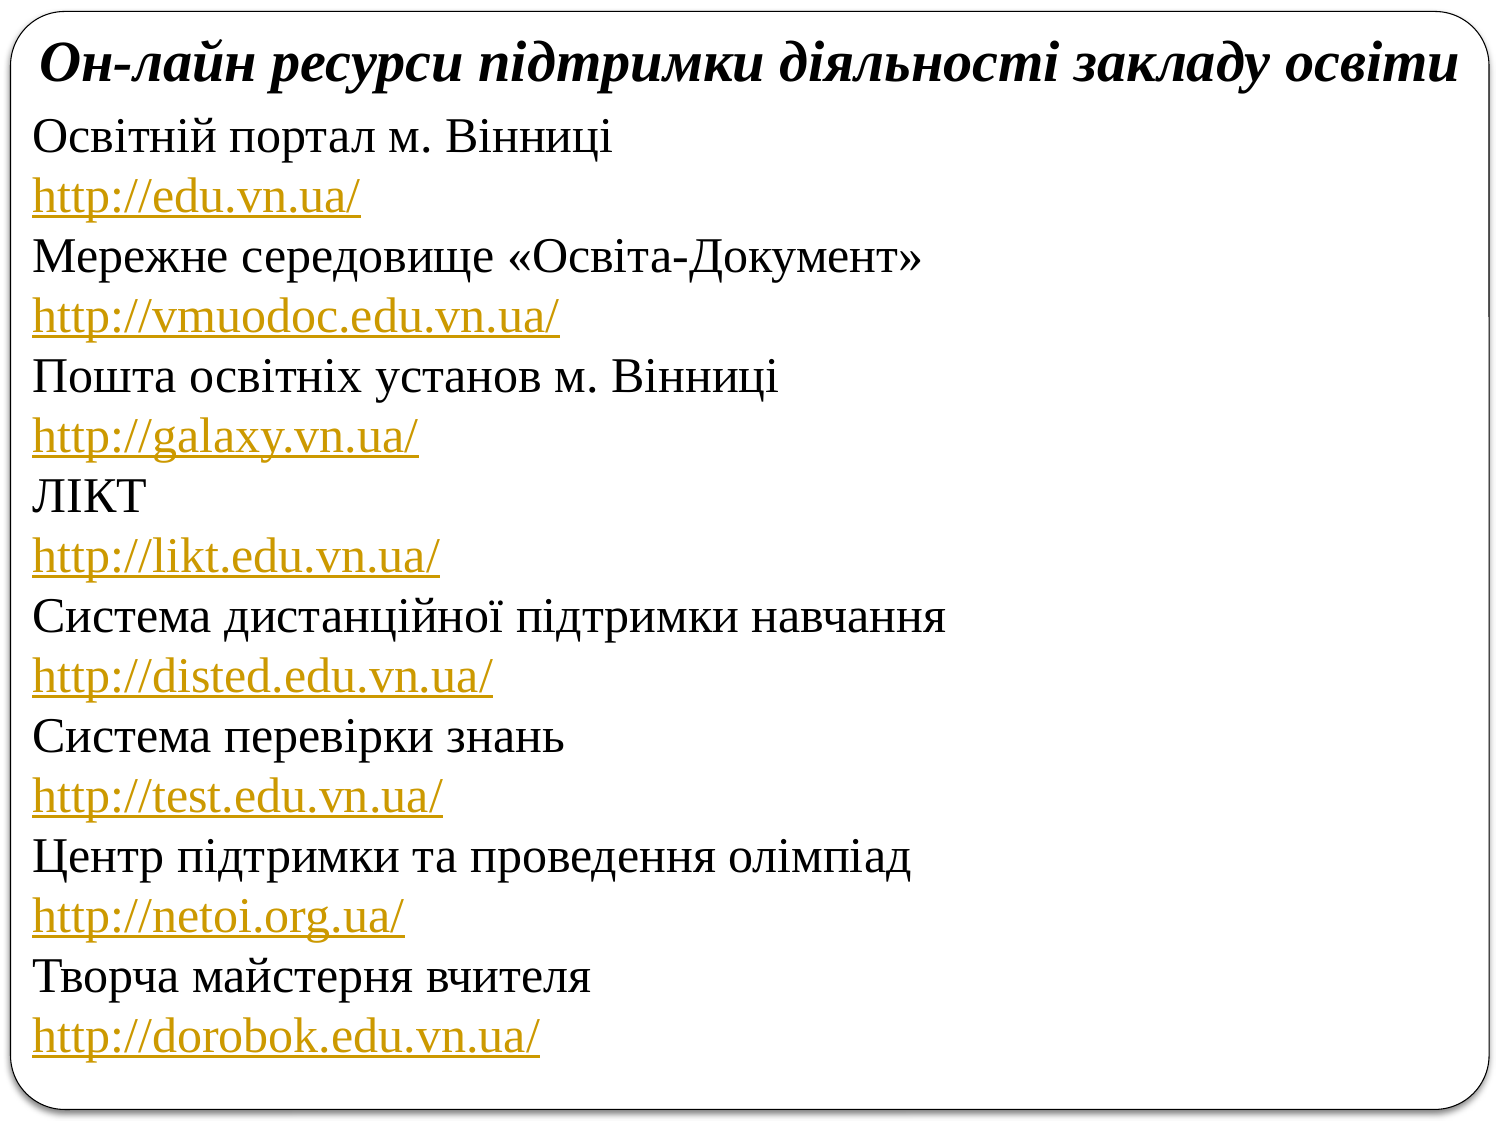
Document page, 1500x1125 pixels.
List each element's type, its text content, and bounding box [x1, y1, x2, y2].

text_box Освітній портал м. Вінниці http://edu.vn.ua/ Мережне середовище «Освіта-Документ» http://vmuodoc.edu.vn.ua/ Пошта освітніх установ м. Вінниці http://galaxy.vn.ua/ ЛІКТ http://likt.edu.vn.ua/ Система дистанційної підтримки навчання http://disted.edu.vn.ua/ Система перевірки знань http://test.edu.vn.ua/ Центр підтримки та проведення олімпіад http://netoi.org.ua/ Творча майстерня вчителя http://dorobok.edu.vn.ua/ [17, 94, 1483, 1070]
text_box Он-лайн ресурси підтримки діяльності закладу освіти [17, 16, 1483, 94]
